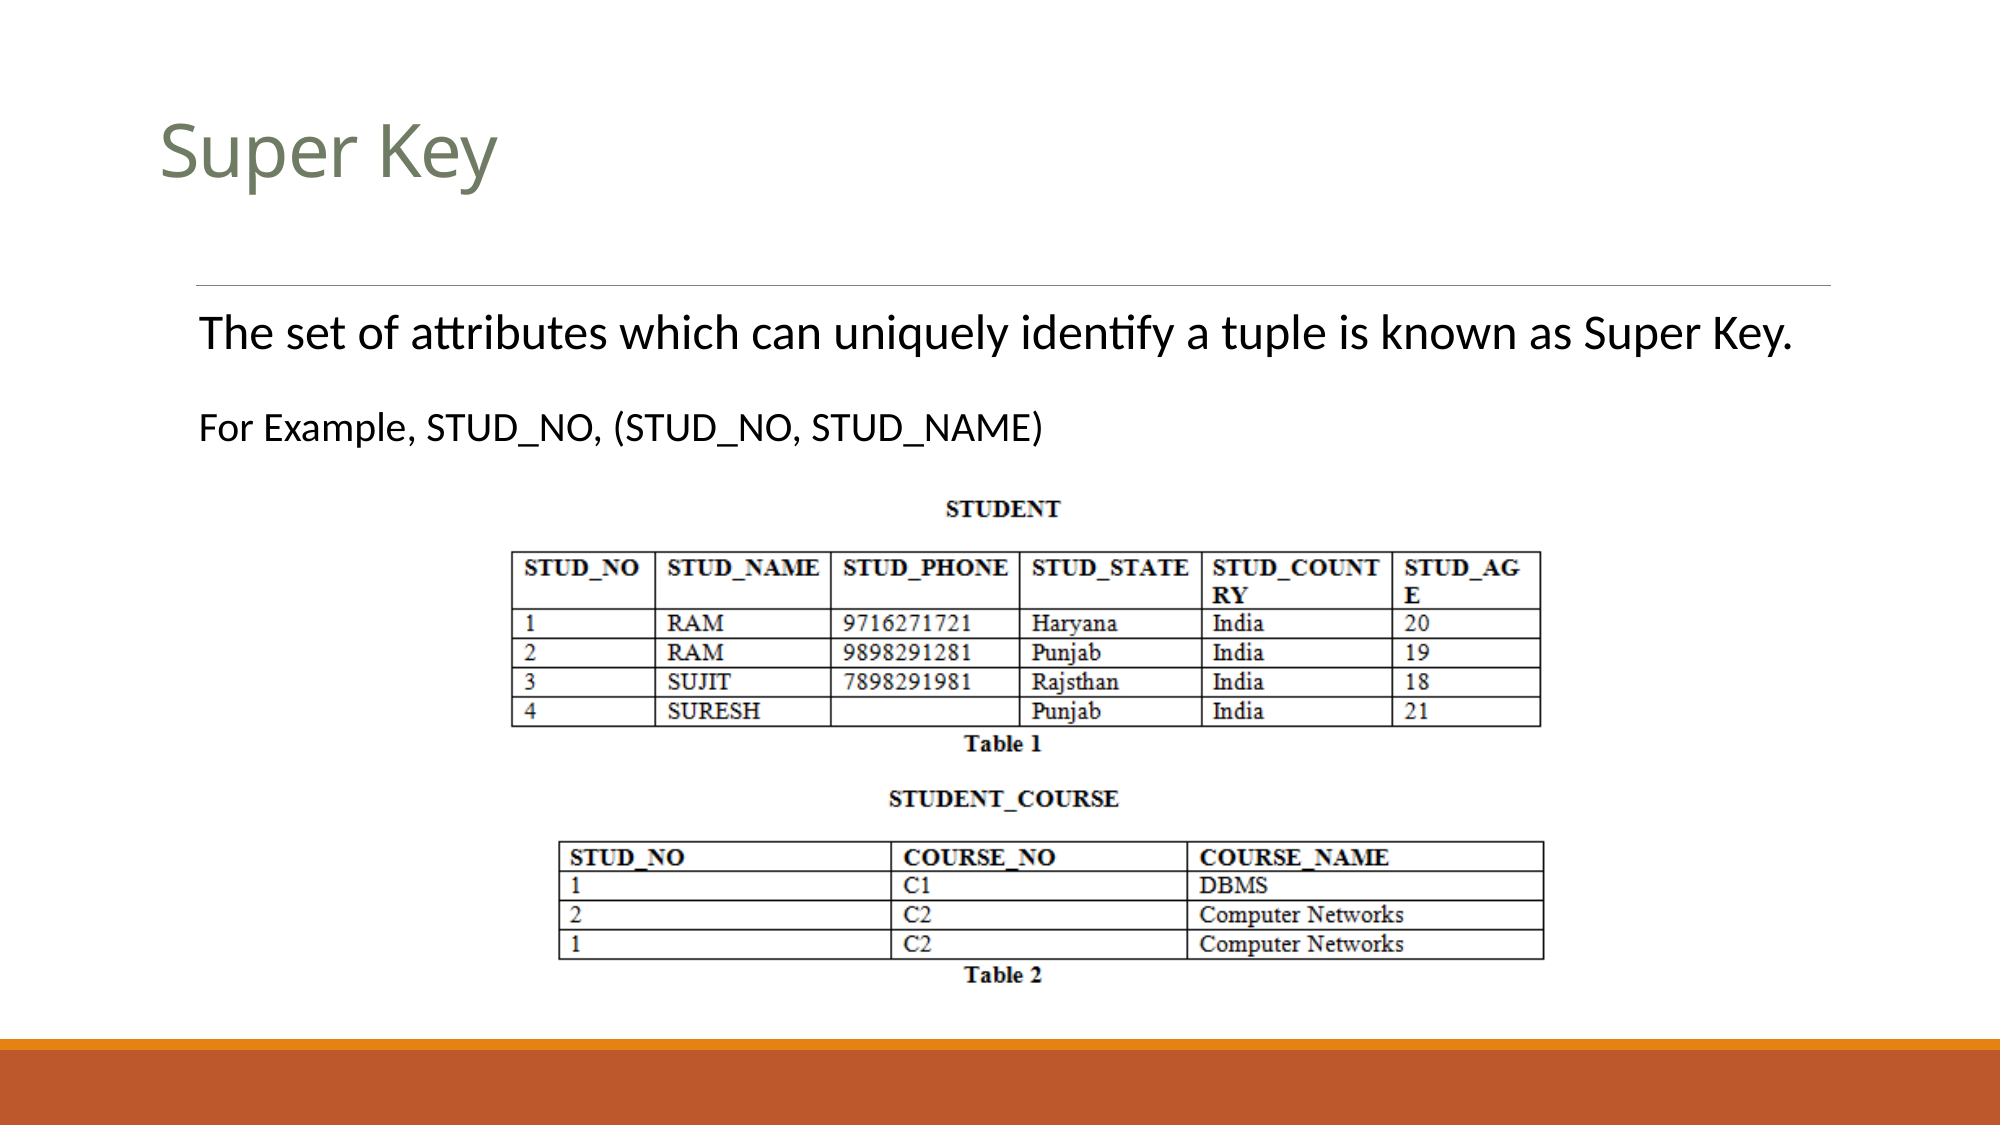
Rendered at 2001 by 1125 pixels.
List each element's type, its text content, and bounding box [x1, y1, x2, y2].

text_box The set of attributes which can uniquely identify a tuple is known as Super Key. For Example, STUD_NO, (STUD_NO, STUD_NAME) [184, 292, 1816, 457]
title Super Key [144, 108, 1509, 200]
picture [505, 474, 1562, 997]
